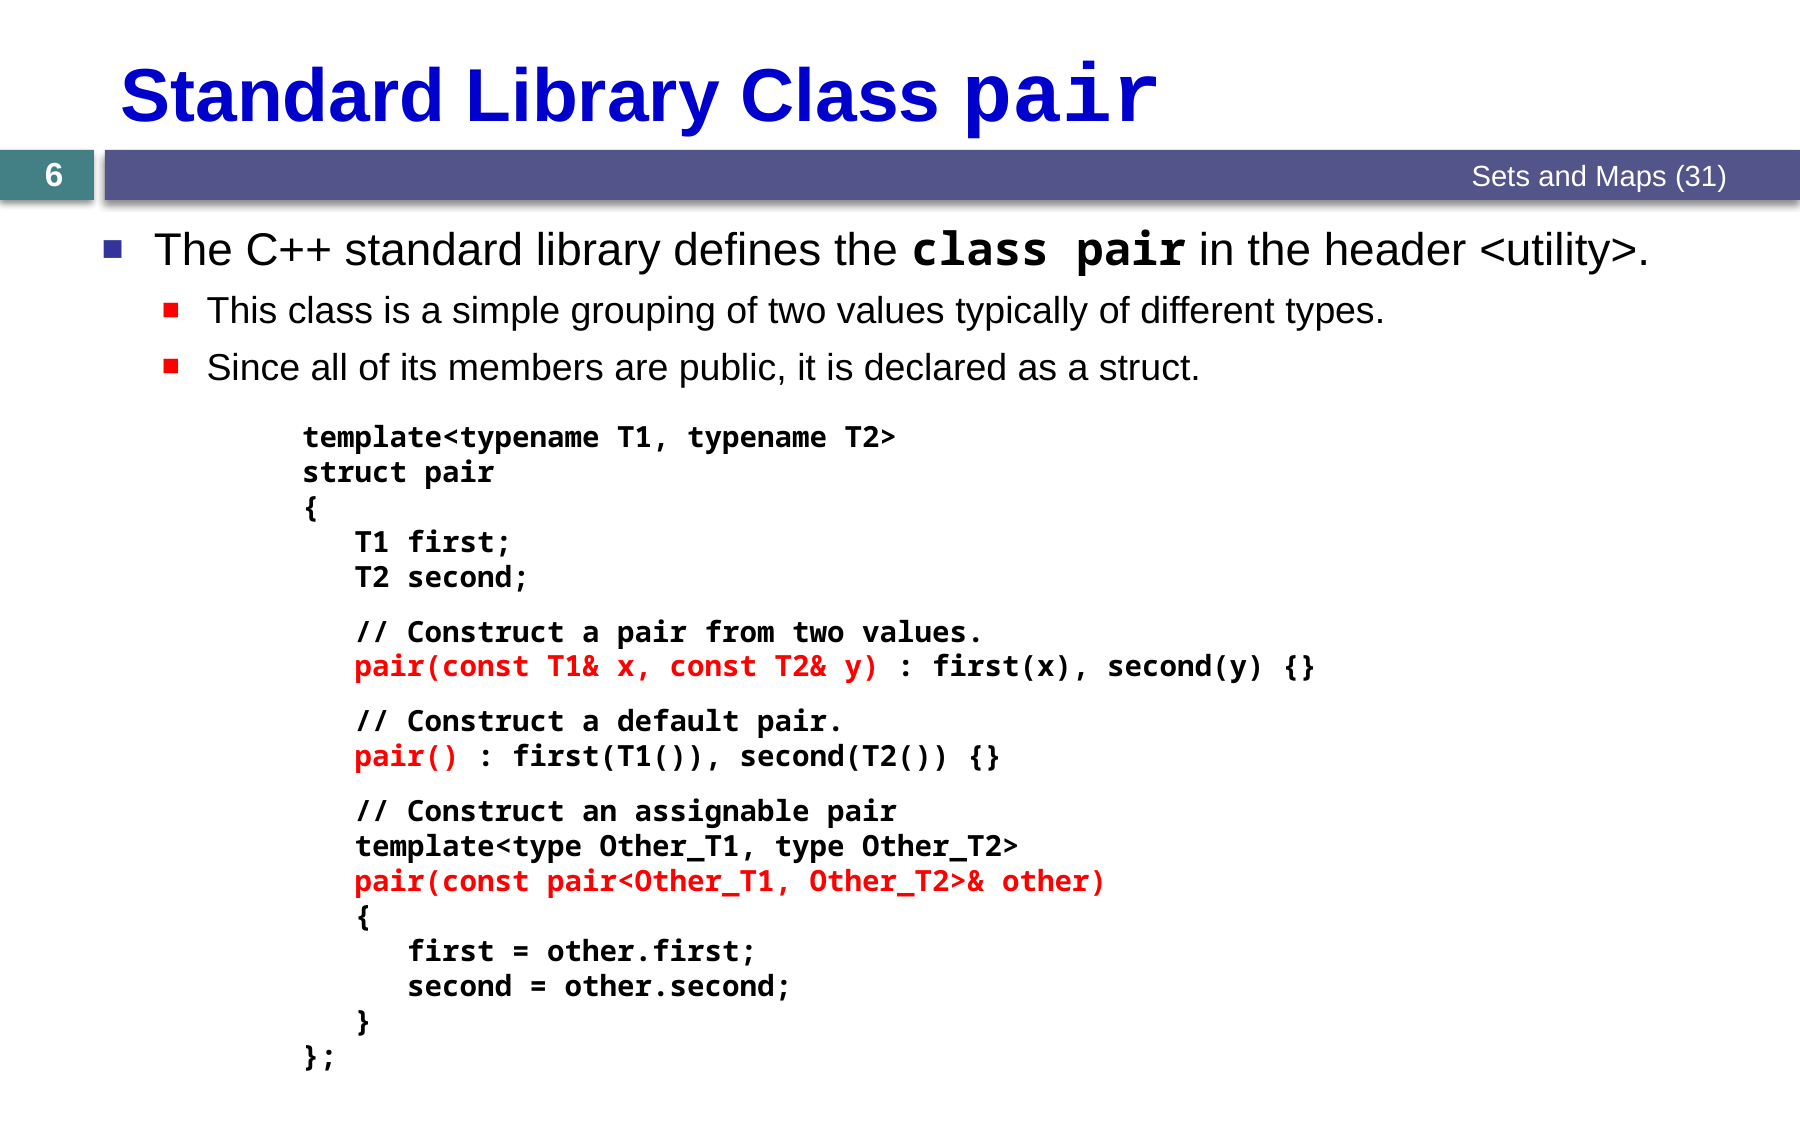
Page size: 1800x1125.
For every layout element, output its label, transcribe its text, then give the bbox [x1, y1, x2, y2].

title Standard Library Class pair [105, 27, 1743, 149]
list The C++ standard library defines the class pair in the header <utility>. This class is a simple grouping of two values typically of different types. Since all of its members are public, it is declared as a struct. [86, 212, 1724, 411]
slide_number 6 [0, 150, 108, 196]
footer Sets and Maps (31) [675, 149, 1743, 202]
text_box template<typename T1, typename T2> struct pair { T1 first; T2 second; // Construct a pair from two values. pair(const T1& x, const T2& y) : first(x), second(y) {} // Construct a default pair. pair() : first(T1()), second(T2()) {} // Construct an assignable pair template<type Other_T1, type Other_T2> pair(const pair<Other_T1, Other_T2>& other) { first = other.first; second = other.second; } }; [287, 411, 1602, 1080]
